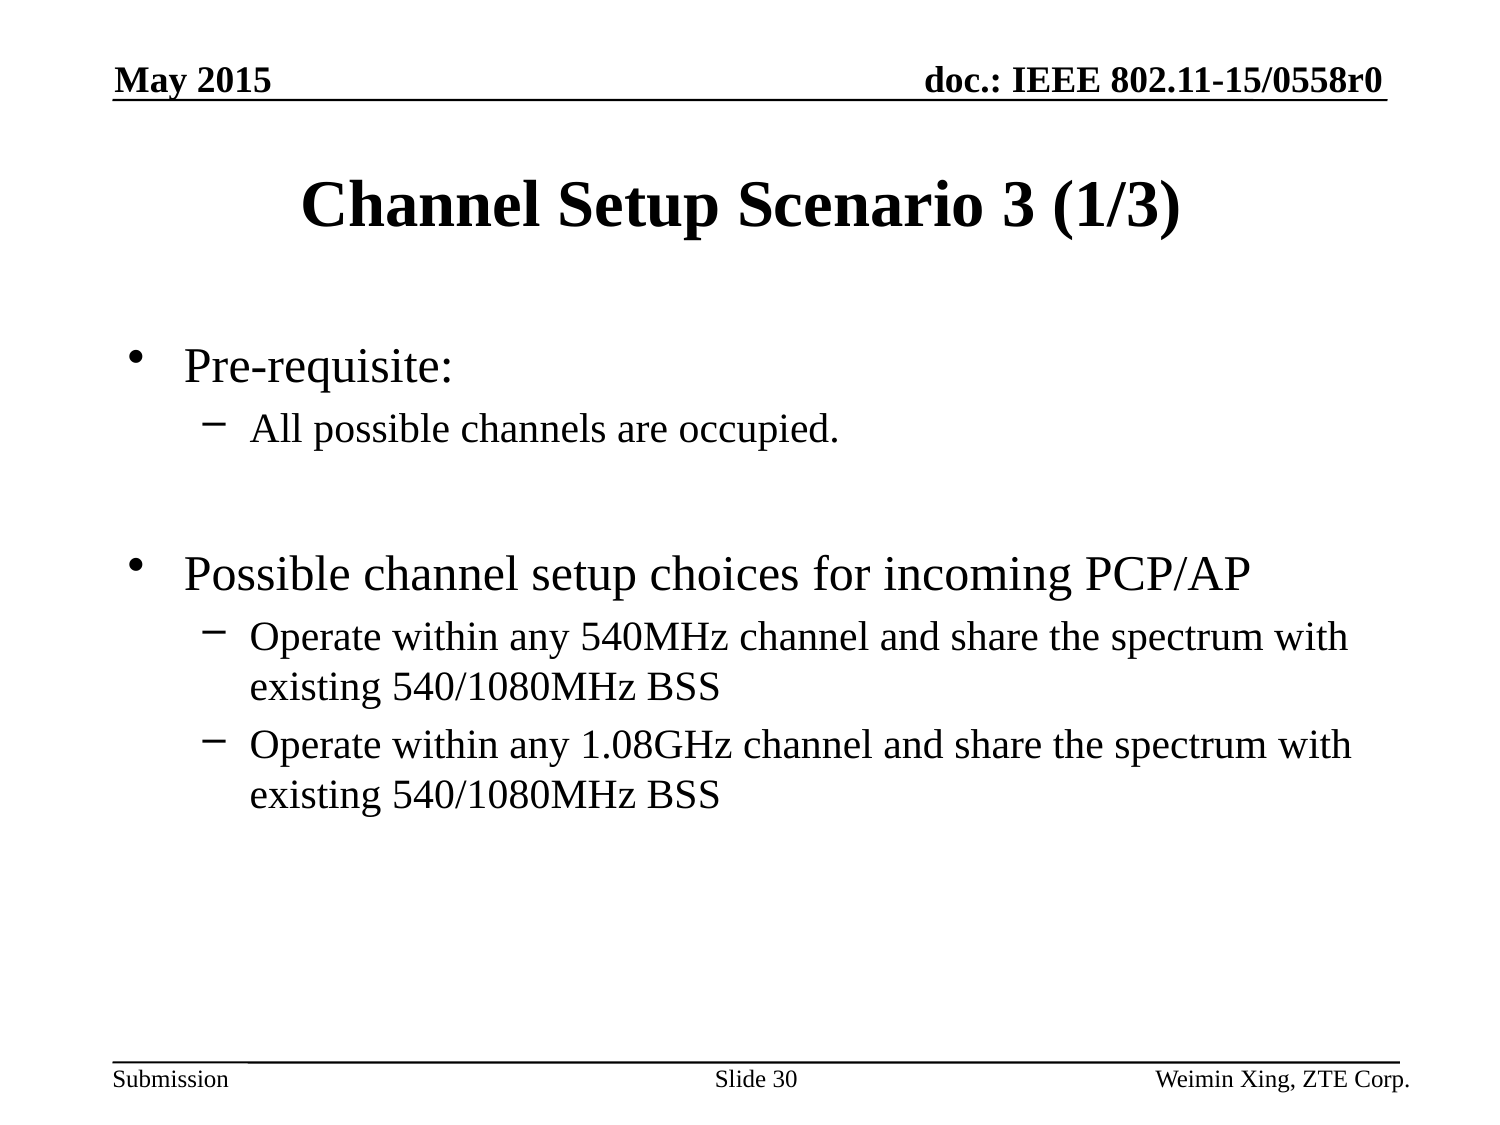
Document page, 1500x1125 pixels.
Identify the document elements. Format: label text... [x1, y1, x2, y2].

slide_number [114, 54, 274, 101]
list Pre-requisite: All possible channels are occupied. Possible channel setup choices for incoming PCP/AP Operate within any 540MHz channel and share the spectrum with existing 540/1080MHz BSS Operate within any 1.08GHz channel and share the spectrum with existing 540/1080MHz BSS [112, 324, 1388, 1001]
slide_number Slide 30 [712, 1061, 800, 1093]
title Channel Setup Scenario 3 (1/3) [112, 112, 1388, 288]
text_box Weimin Xing, ZTE Corp. [1155, 1062, 1411, 1093]
